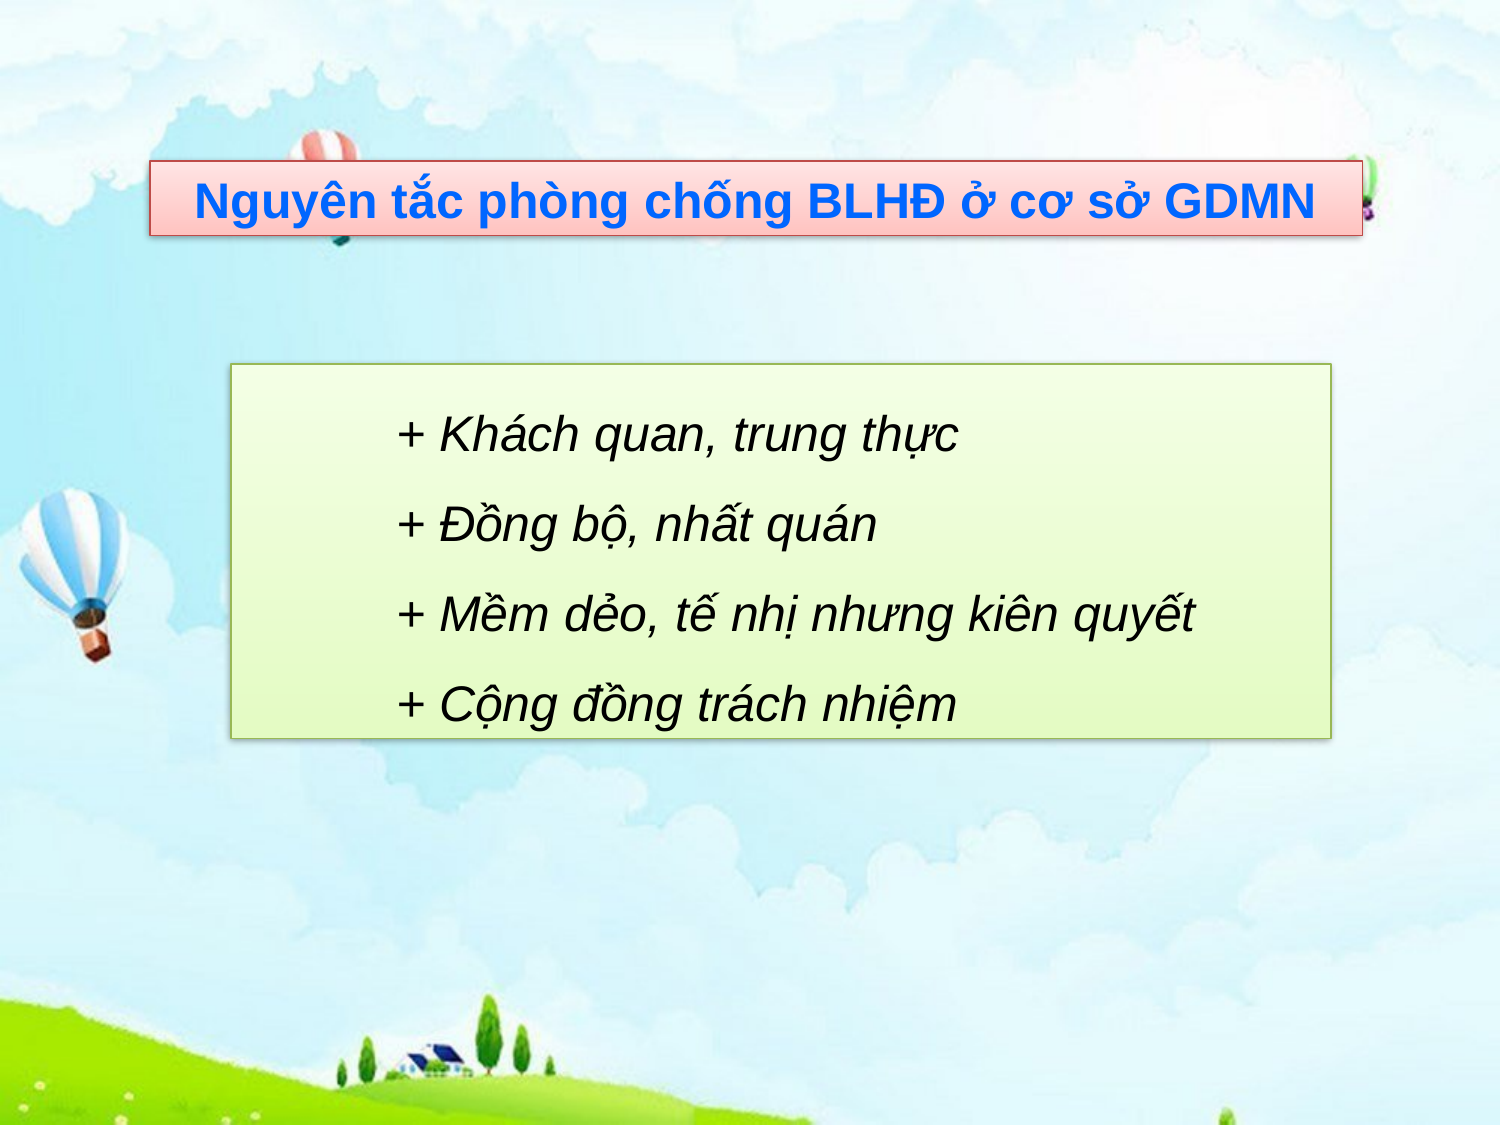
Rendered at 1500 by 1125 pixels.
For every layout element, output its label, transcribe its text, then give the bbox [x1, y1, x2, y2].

text_box Nguyên tắc phòng chống BLHĐ ở cơ sở GDMN [149, 160, 1363, 236]
picture [0, 0, 1500, 1125]
text_box + Khách quan, trung thực + Đồng bộ, nhất quán + Mềm dẻo, tế nhị nhưng kiên quyết + Cộng đồng trách nhiệm [230, 363, 1332, 739]
